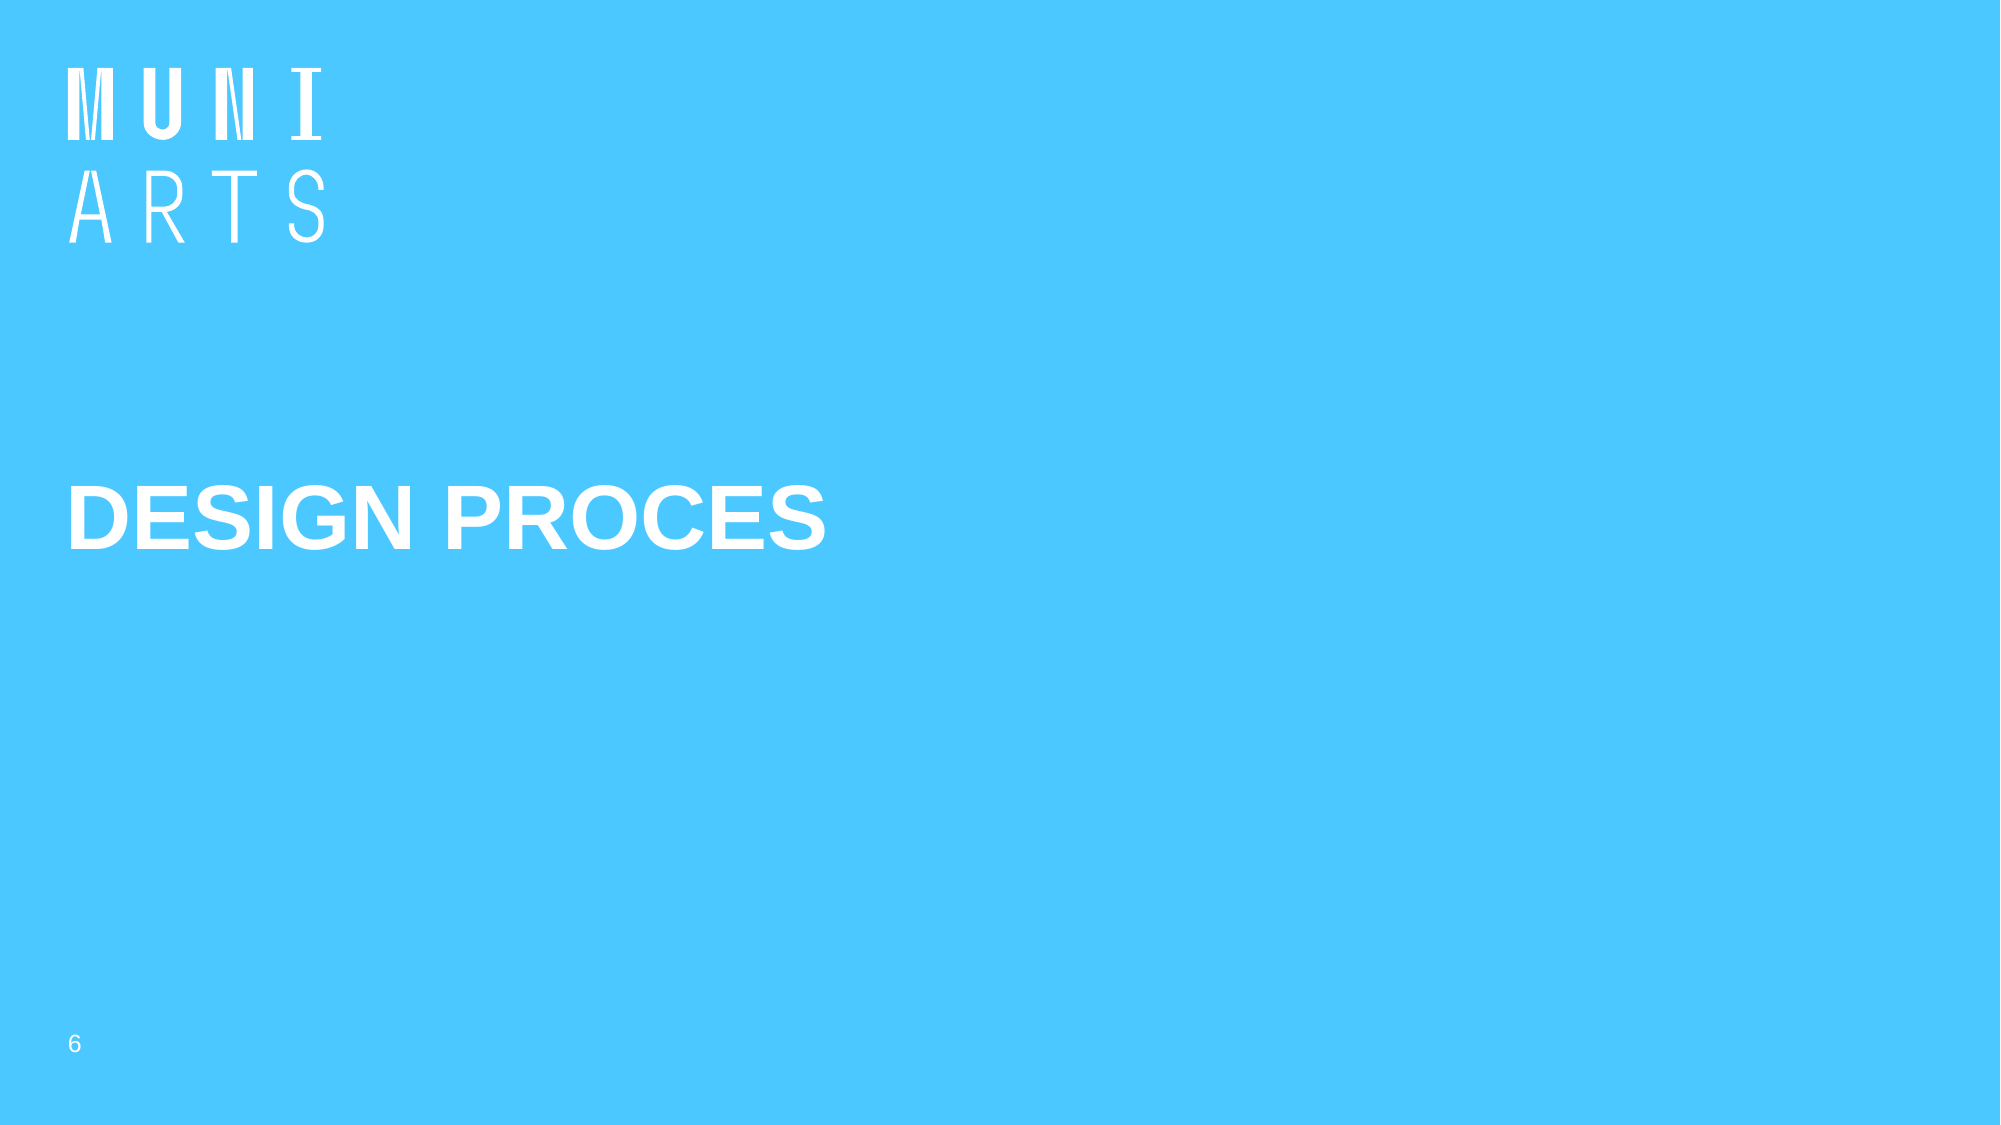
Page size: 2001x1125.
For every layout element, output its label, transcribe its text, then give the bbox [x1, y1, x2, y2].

slide_number 6 [67, 1021, 110, 1063]
title DESIGN PROCES [65, 475, 1930, 668]
